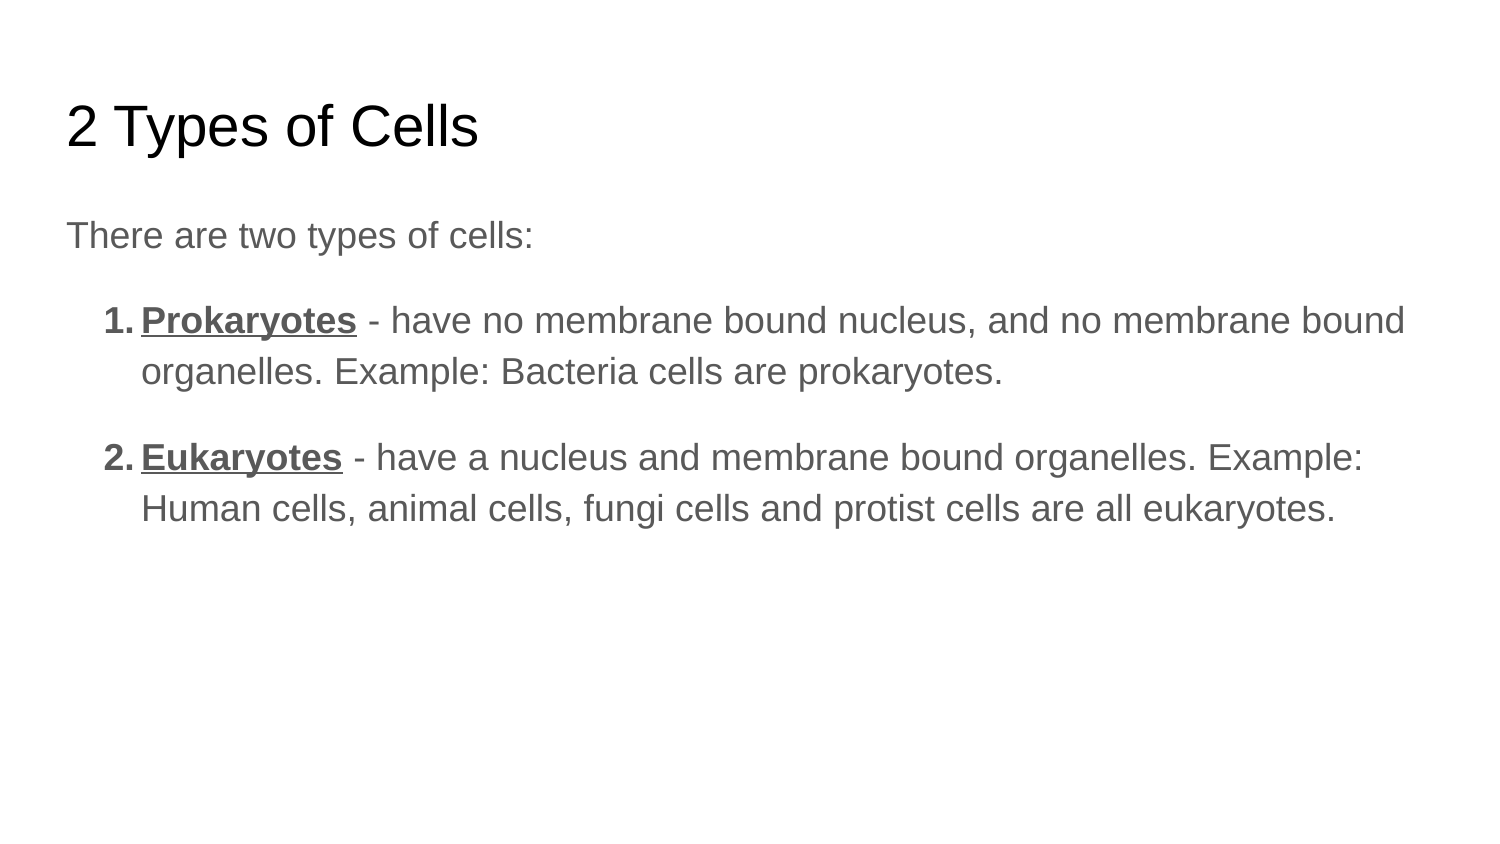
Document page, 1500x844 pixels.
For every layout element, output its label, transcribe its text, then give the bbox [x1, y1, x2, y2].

title 2 Types of Cells [51, 72, 1449, 167]
list There are two types of cells: Prokaryotes - have no membrane bound nucleus, and no membrane bound organelles. Example: Bacteria cells are prokaryotes. Eukaryotes - have a nucleus and membrane bound organelles. Example: Human cells, animal cells, fungi cells and protist cells are all eukaryotes. [51, 189, 1449, 750]
